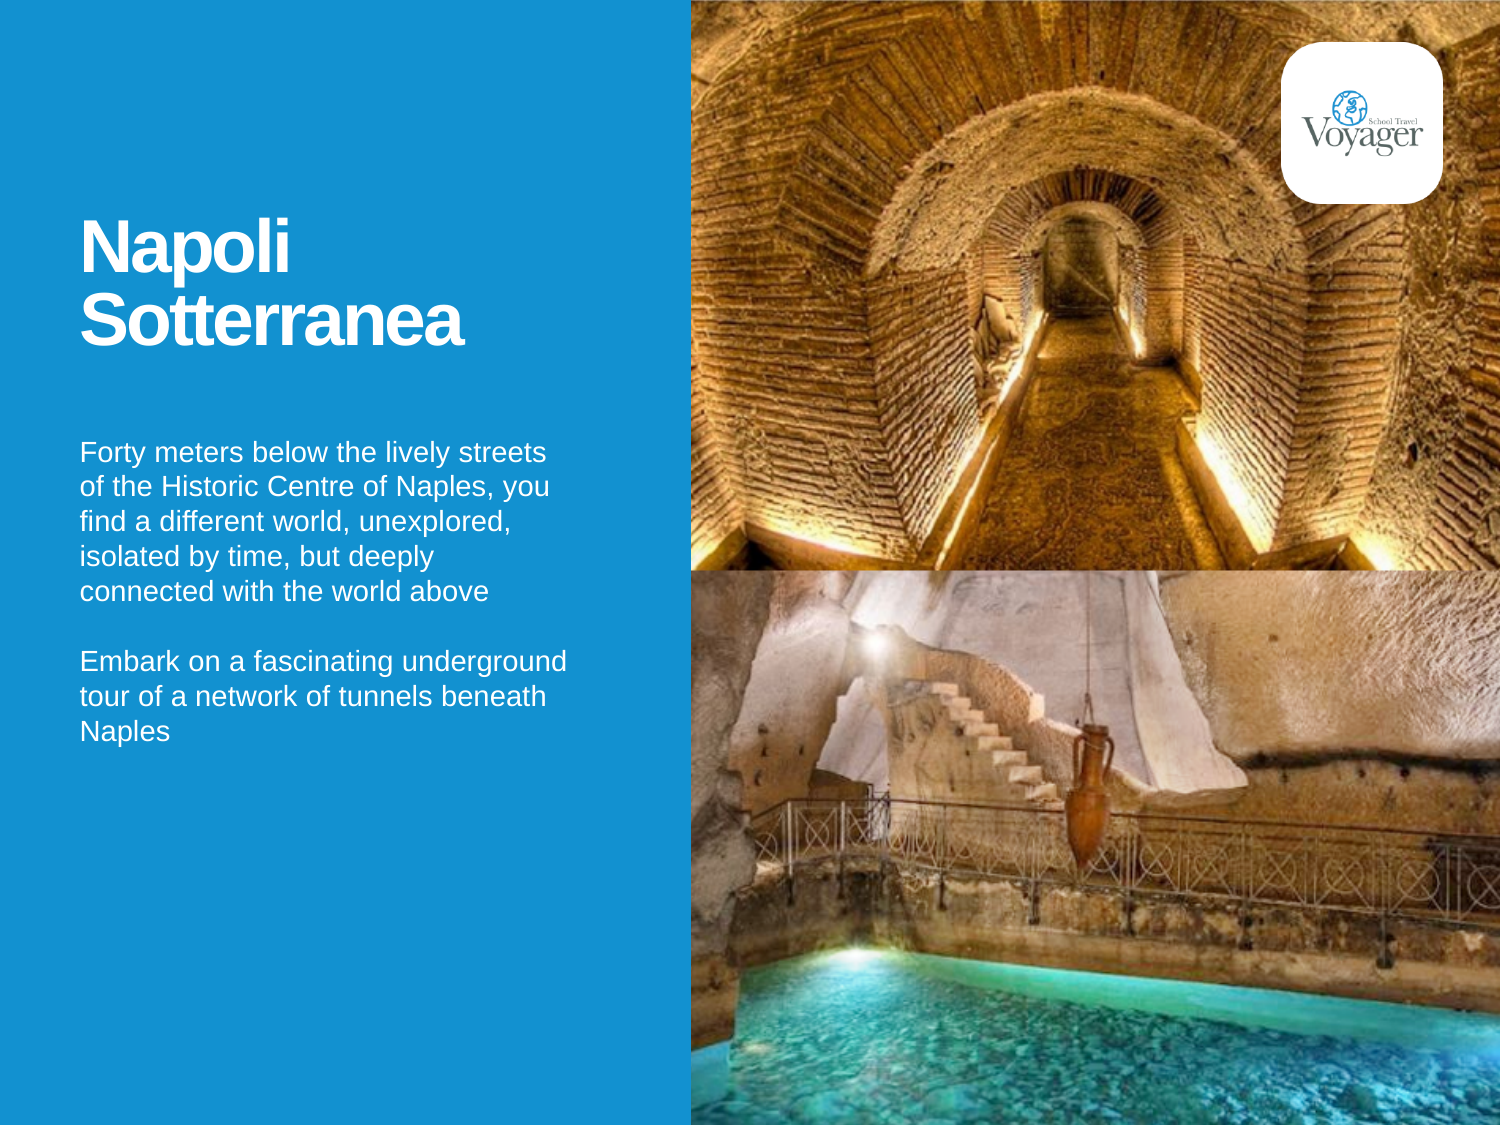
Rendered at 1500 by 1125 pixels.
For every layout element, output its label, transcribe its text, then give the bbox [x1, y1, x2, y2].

text_box Napoli Sotterranea [64, 208, 657, 367]
picture [662, 0, 1500, 1125]
text_box [0, 0, 660, 1125]
text_box Forty meters below the lively streets of the Historic Centre of Naples, you find a different world, unexplored, isolated by time, but deeply connected with the world above Embark on a fascinating underground tour of a network of tunnels beneath Naples [64, 425, 585, 755]
